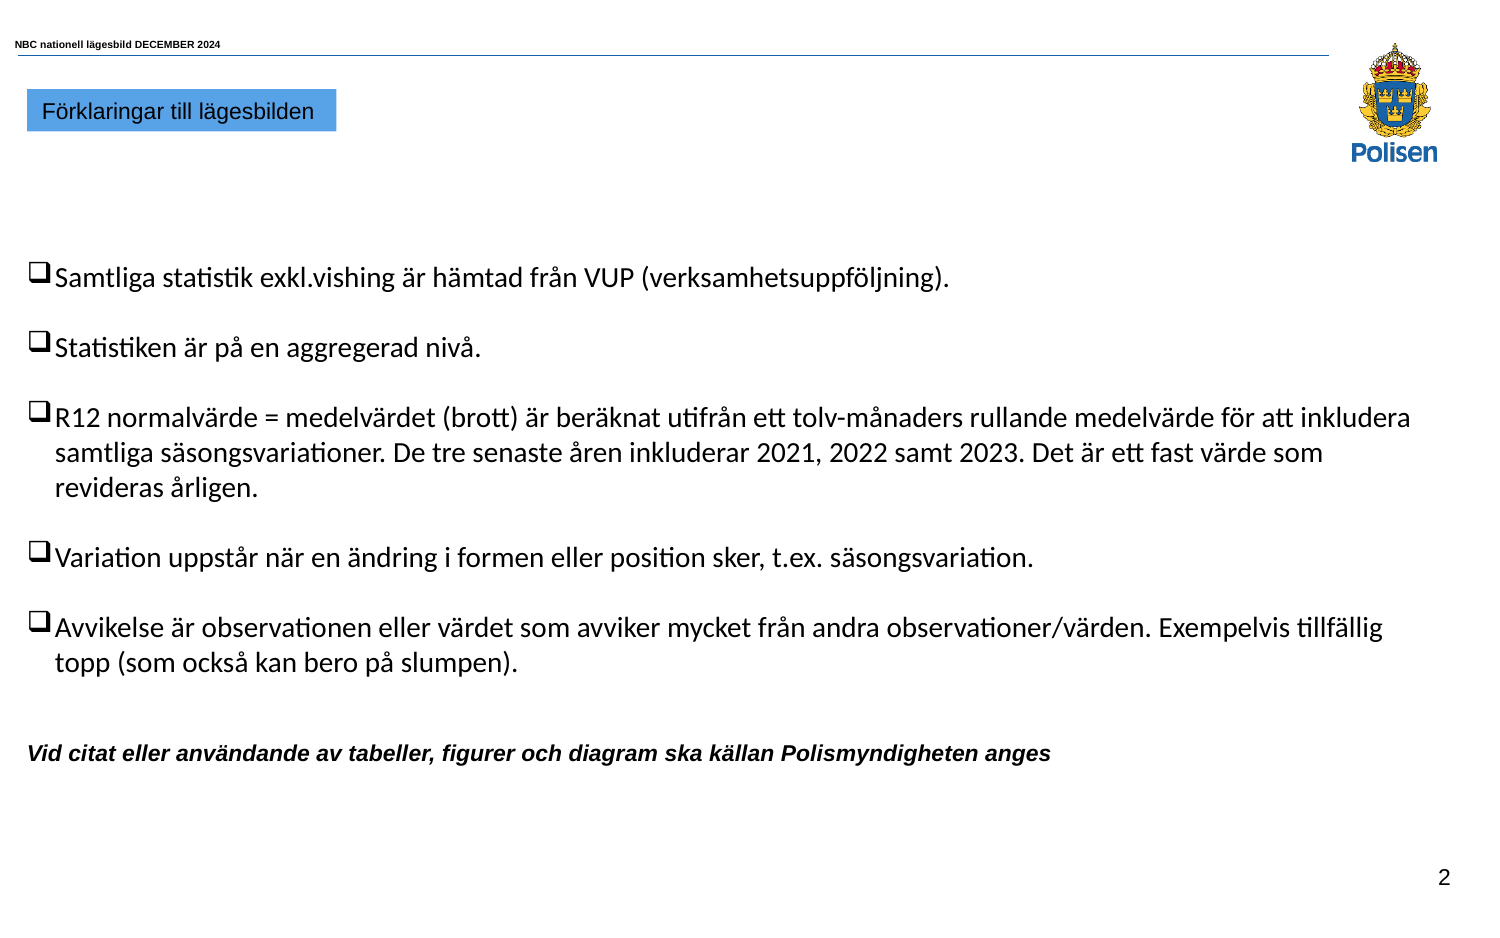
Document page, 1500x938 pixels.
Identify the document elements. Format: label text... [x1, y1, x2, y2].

text_box Samtliga statistik exkl.vishing är hämtad från VUP (verksamhetsuppföljning). Statistiken är på en aggregerad nivå. R12 normalvärde = medelvärdet (brott) är beräknat utifrån ett tolv-månaders rullande medelvärde för att inkludera samtliga säsongsvariationer. De tre senaste åren inkluderar 2021, 2022 samt 2023. Det är ett fast värde som revideras årligen. Variation uppstår när en ändring i formen eller position sker, t.ex. säsongsvariation. Avvikelse är observationen eller värdet som avviker mycket från andra observationer/värden. Exempelvis tillfällig topp (som också kan bero på slumpen). Vid citat eller användande av tabeller, figurer och diagram ska källan Polismyndigheten anges [12, 251, 1437, 833]
text_box Förklaringar till lägesbilden [27, 89, 337, 132]
picture [1352, 43, 1437, 162]
text_box NBC nationell lägesbild DECEMBER 2024 [0, 30, 272, 58]
